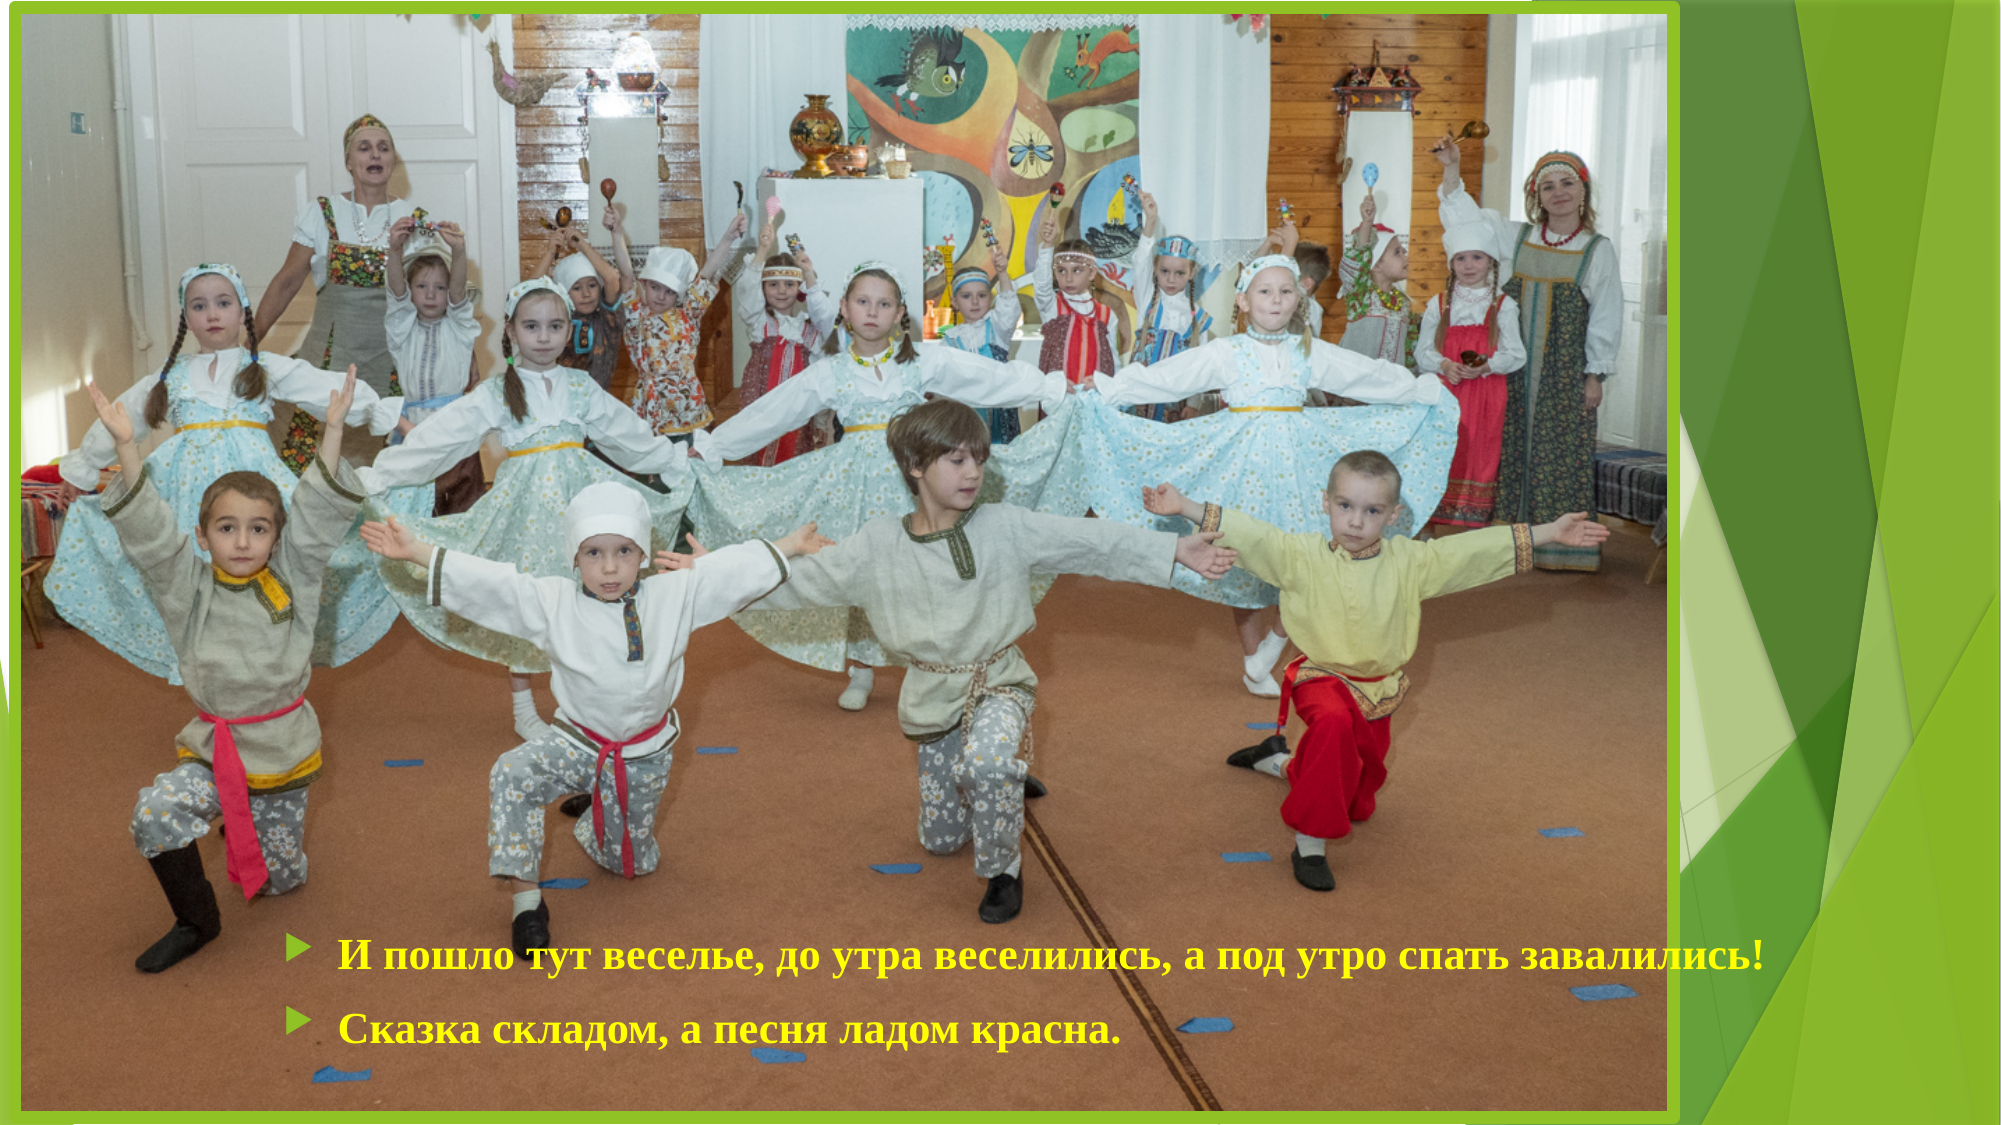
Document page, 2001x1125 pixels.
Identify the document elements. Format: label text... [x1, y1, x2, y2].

picture [20, 13, 1668, 1112]
list И пошло тут веселье, до утра веселились, а под утро спать завалились! Сказка складом, а песня ладом красна. [1673, 918, 1805, 1112]
